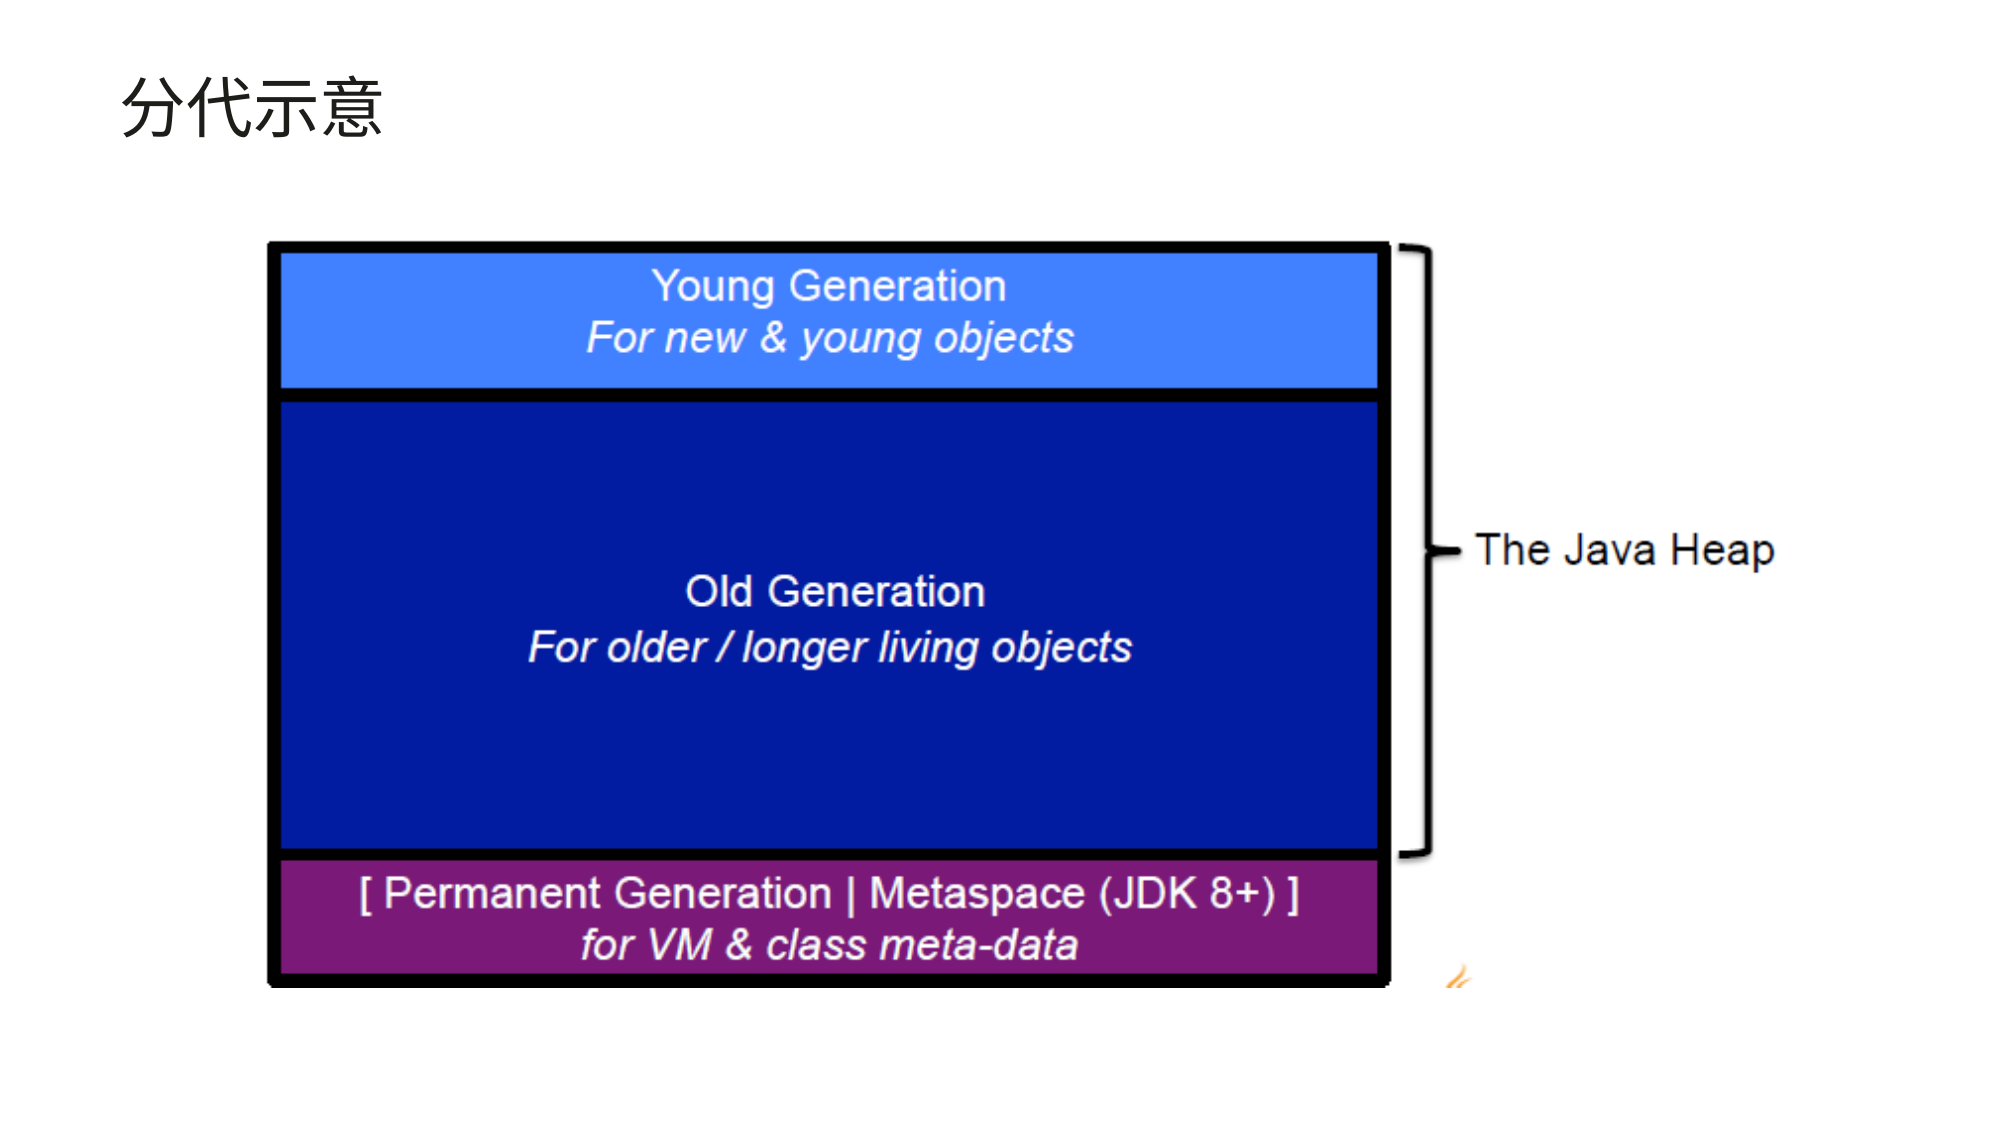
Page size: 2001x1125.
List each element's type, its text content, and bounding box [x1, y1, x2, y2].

subtitle 分代示意 [119, 74, 1882, 238]
picture [229, 208, 1812, 988]
